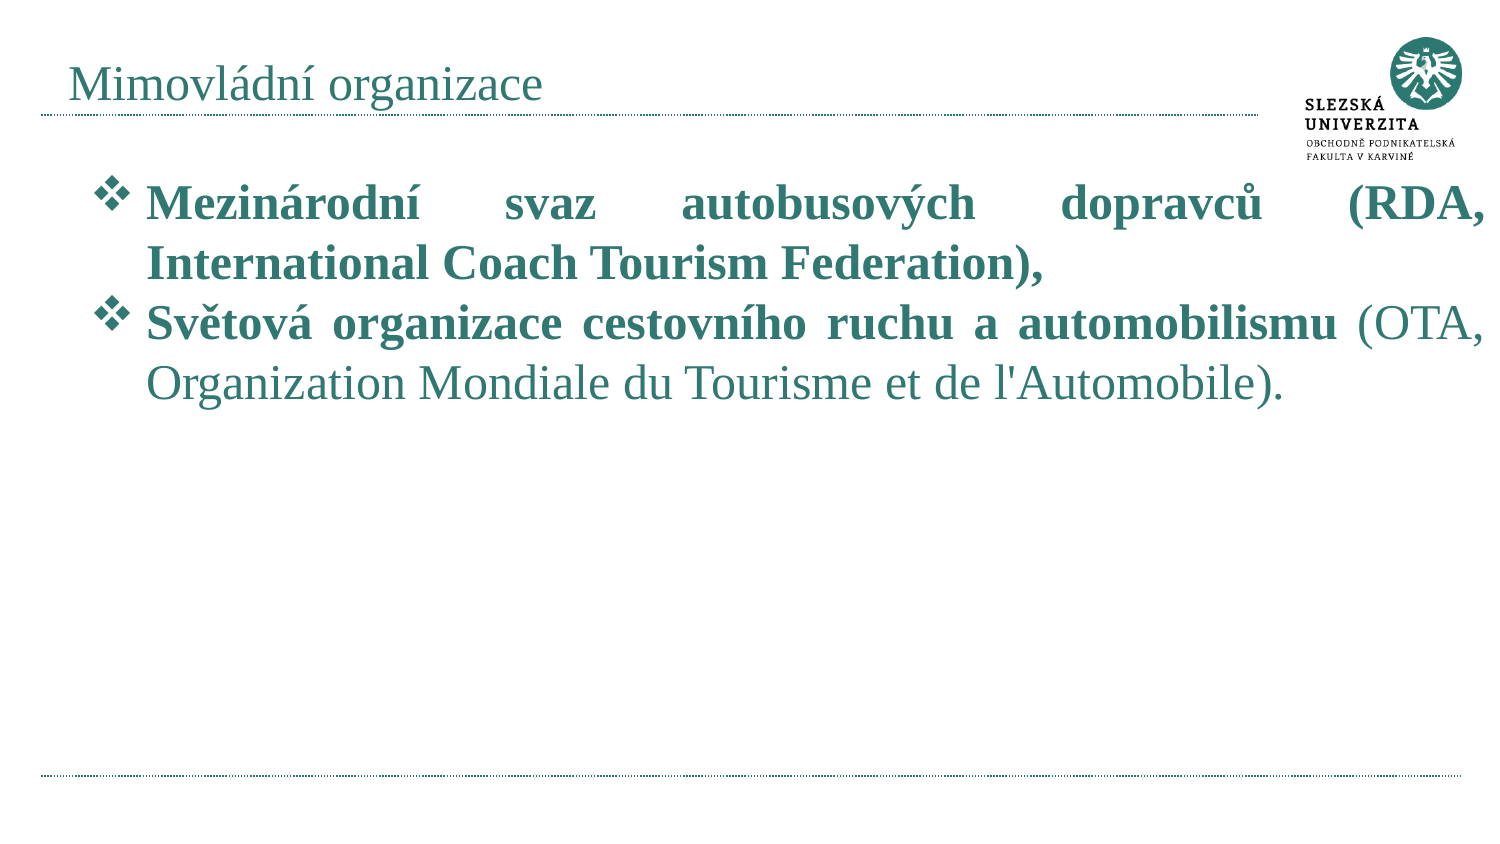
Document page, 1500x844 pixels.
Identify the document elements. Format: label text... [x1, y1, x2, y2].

text_box Mezinárodní svaz autobusových dopravců (RDA, International Coach Tourism Federation), Světová organizace cestovního ruchu a automobilismu (OTA, Organization Mondiale du Tourisme et de l'Automobile). [0, 161, 1500, 417]
title Mimovládní organizace [53, 43, 1318, 127]
picture [1305, 37, 1462, 160]
